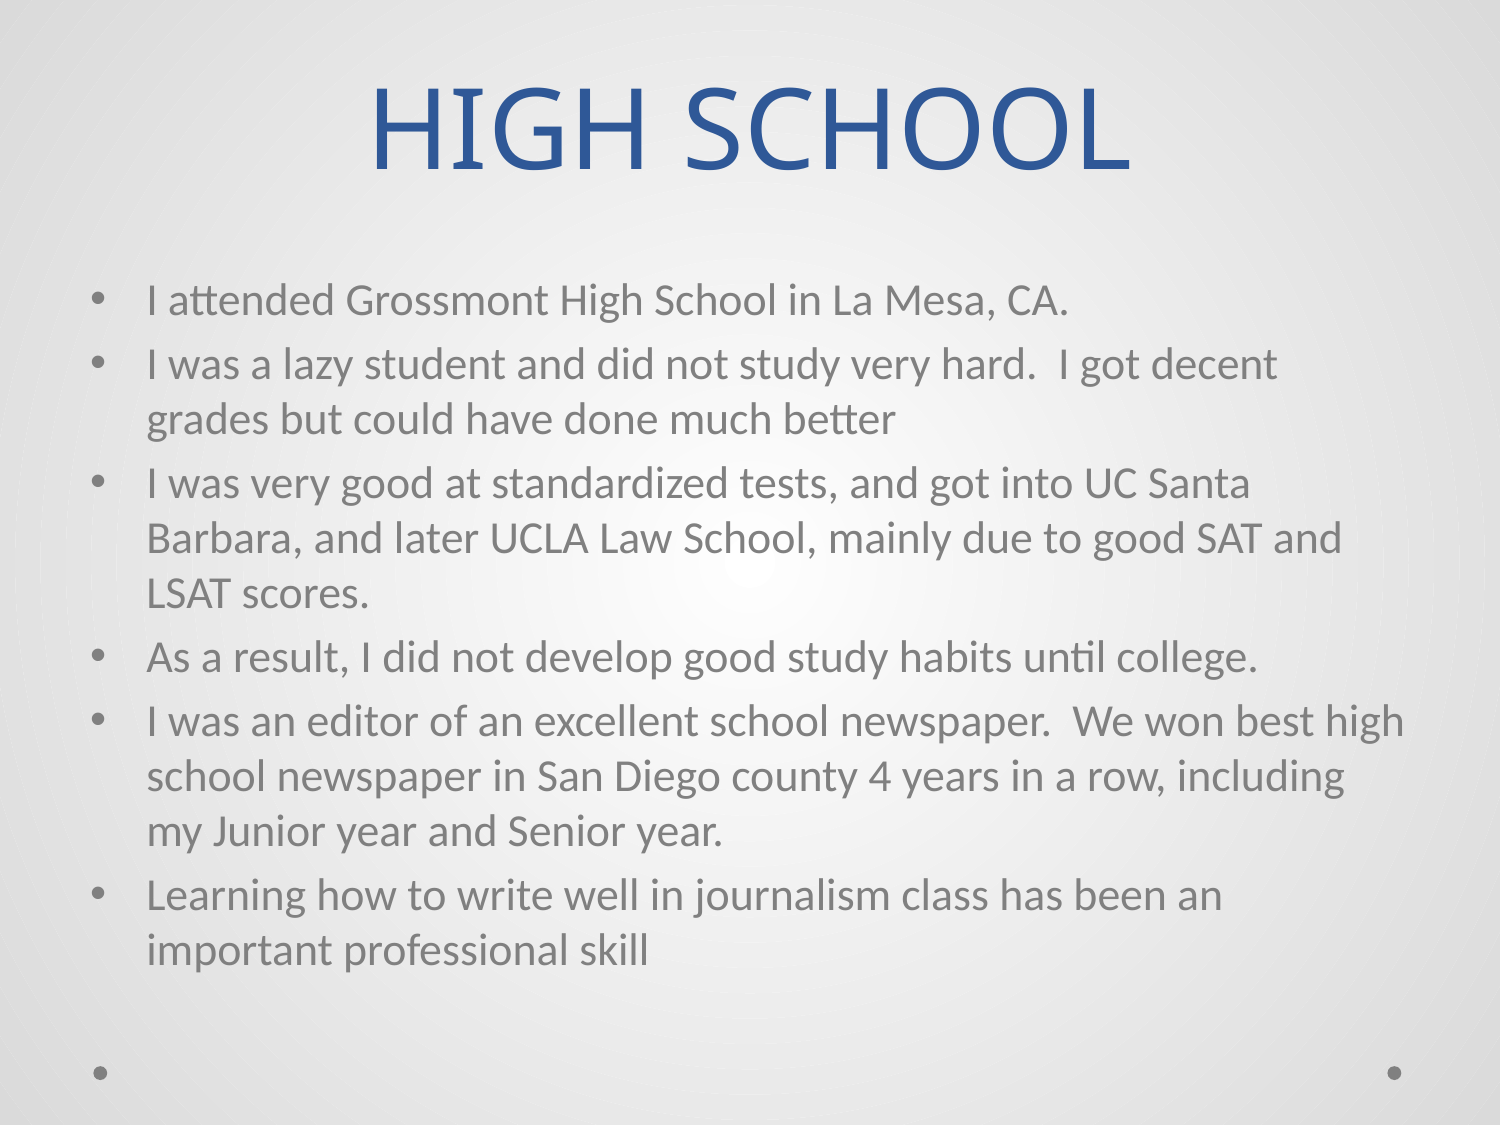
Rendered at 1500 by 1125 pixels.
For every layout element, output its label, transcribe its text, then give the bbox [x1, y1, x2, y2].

title HIGH SCHOOL [75, 0, 1425, 200]
list I attended Grossmont High School in La Mesa, CA. I was a lazy student and did not study very hard. I got decent grades but could have done much better I was very good at standardized tests, and got into UC Santa Barbara, and later UCLA Law School, mainly due to good SAT and LSAT scores. As a result, I did not develop good study habits until college. I was an editor of an excellent school newspaper. We won best high school newspaper in San Diego county 4 years in a row, including my Junior year and Senior year. Learning how to write well in journalism class has been an important professional skill [75, 262, 1425, 1013]
